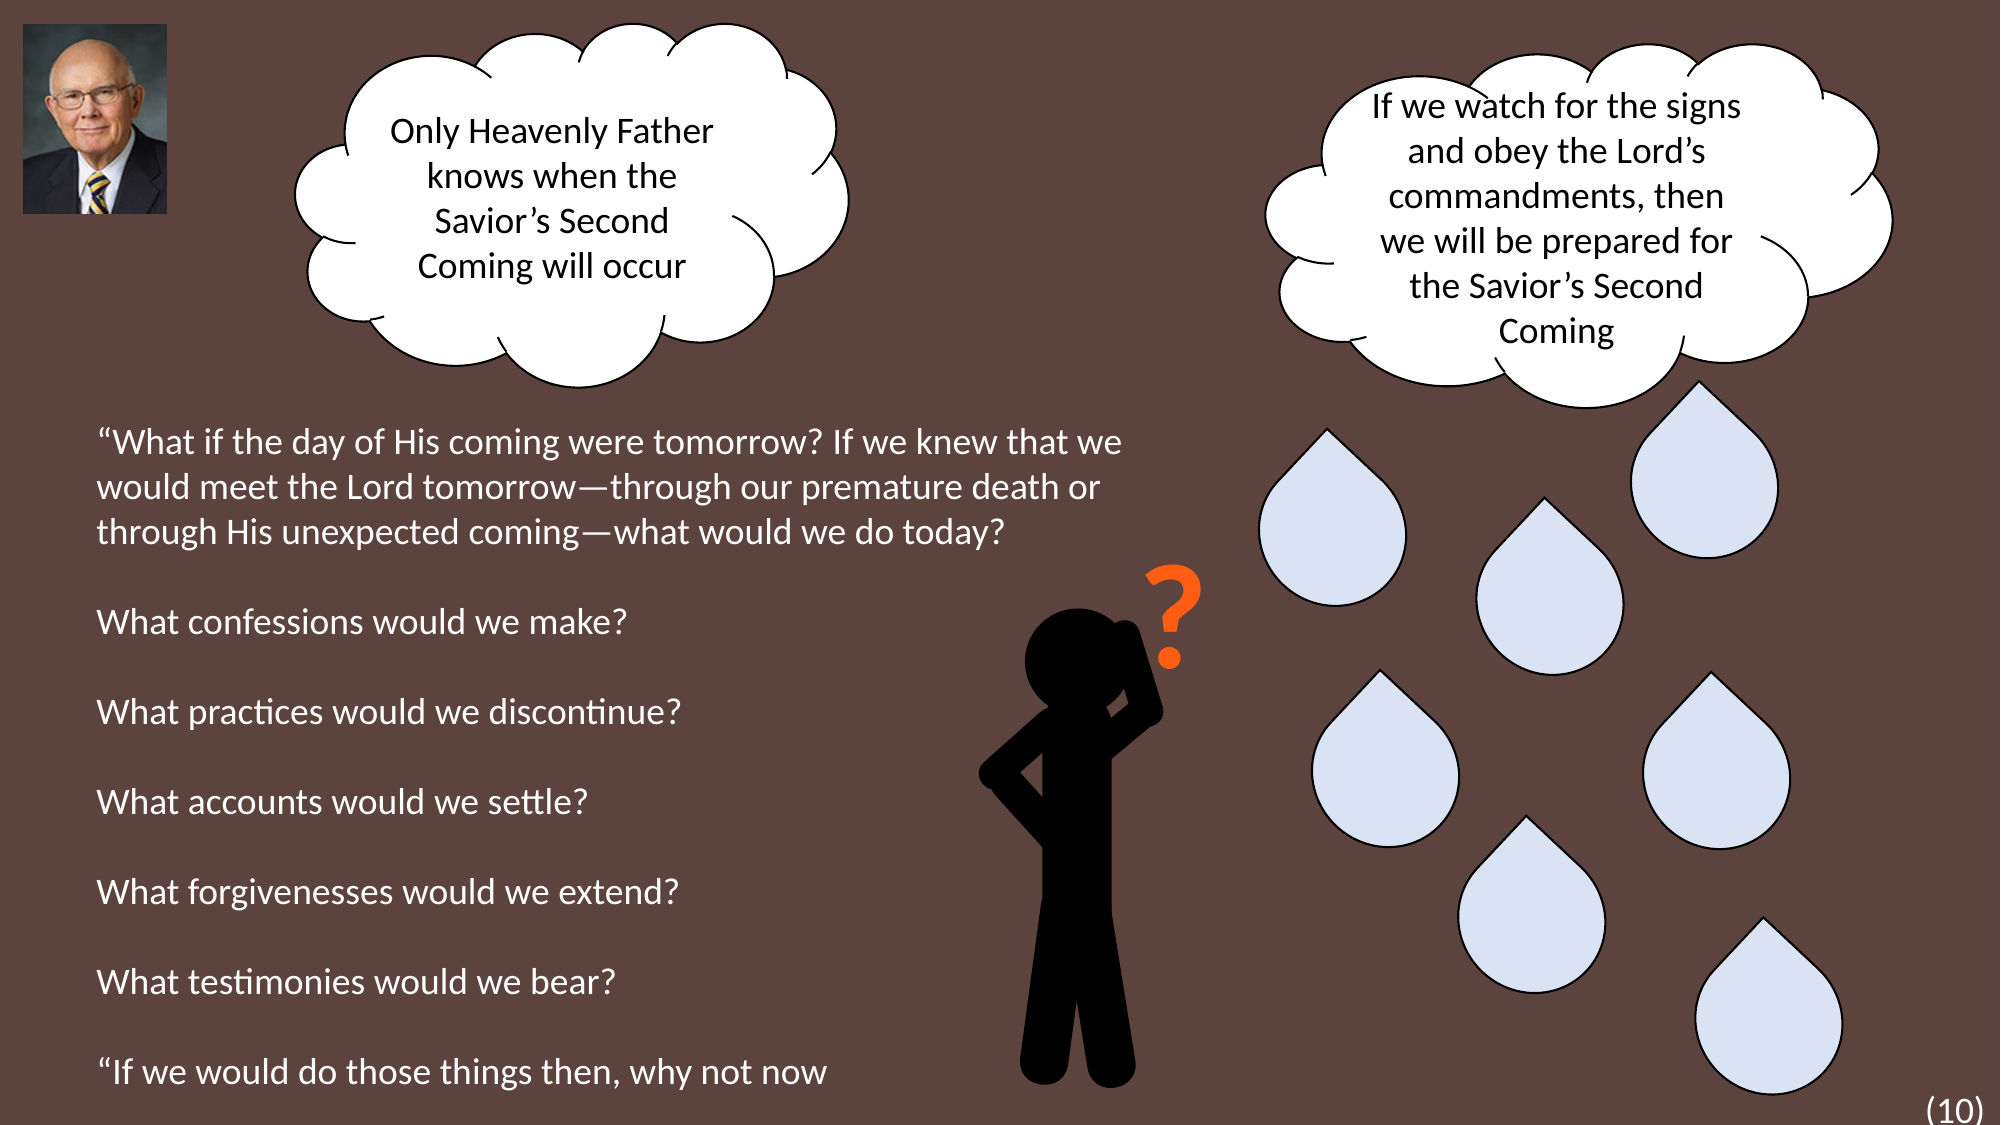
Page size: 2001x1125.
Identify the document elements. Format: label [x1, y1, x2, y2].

text_box [970, 510, 1225, 1088]
picture [0, 0, 2000, 1125]
